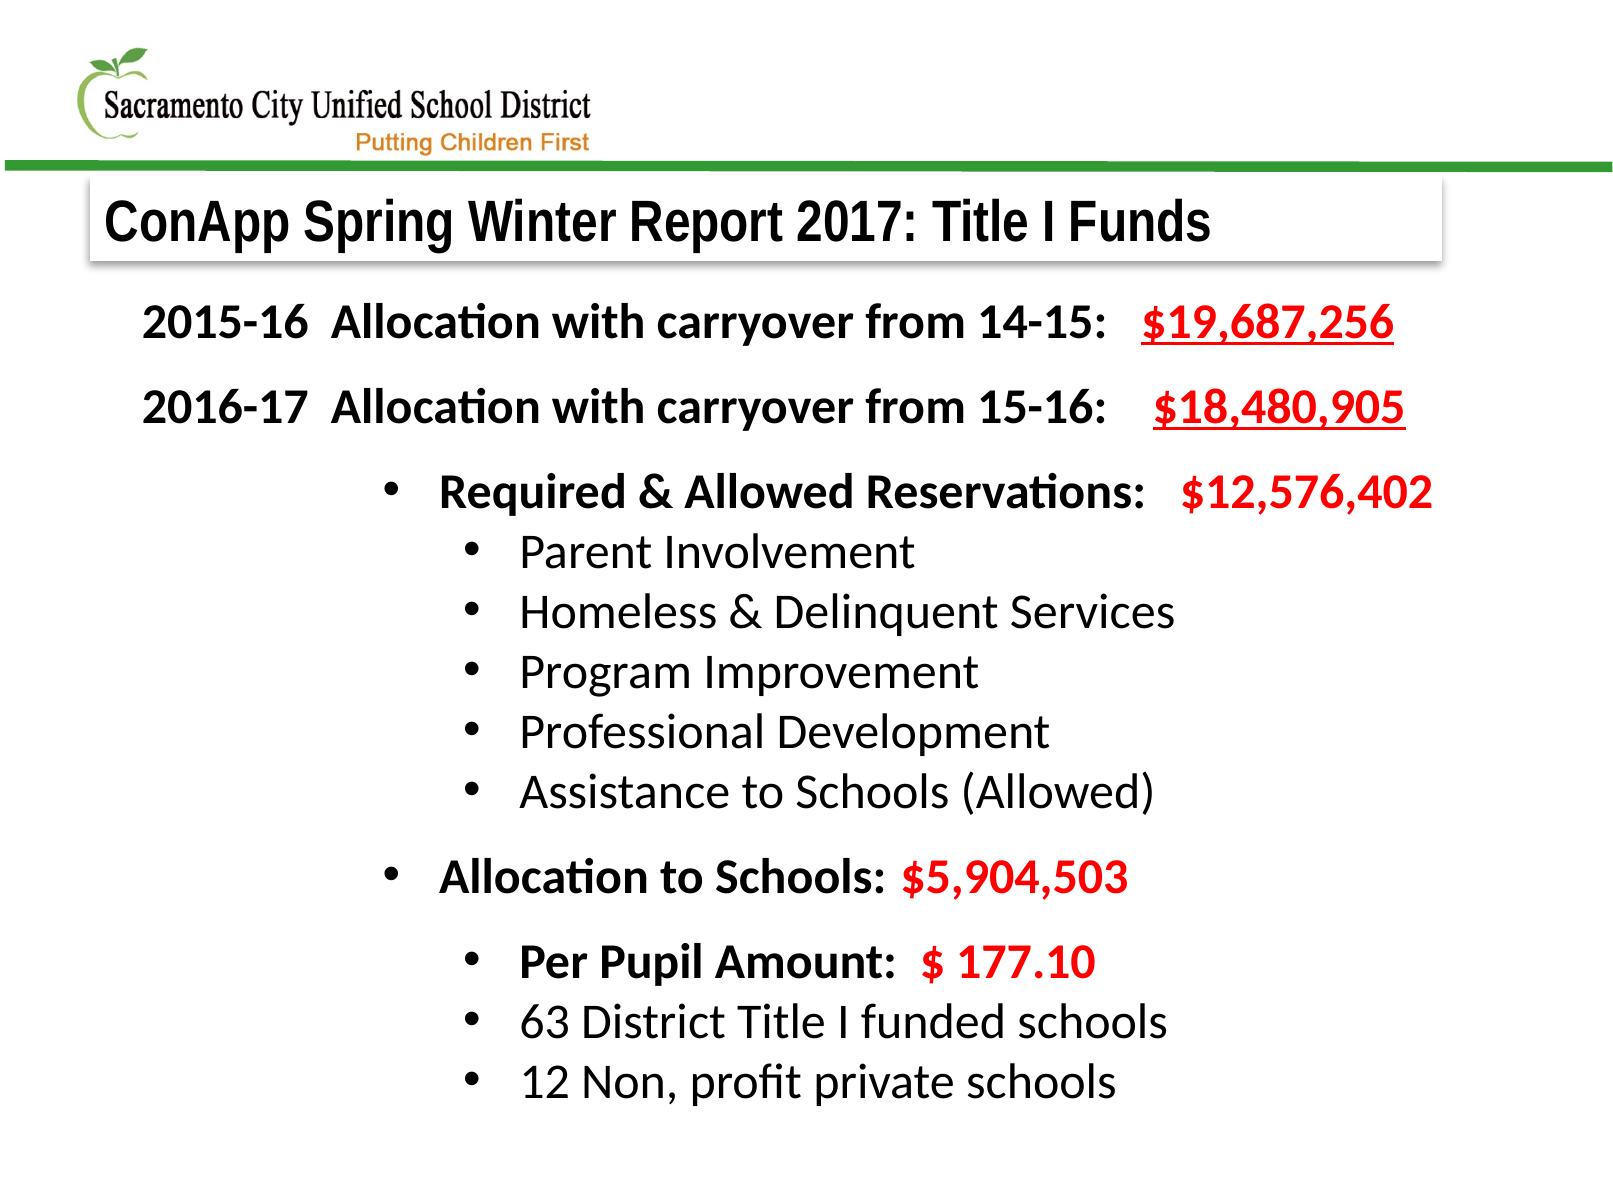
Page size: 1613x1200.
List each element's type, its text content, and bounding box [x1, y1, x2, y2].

text_box ConApp Spring Winter Report 2017: Title I Funds [90, 175, 1442, 261]
text_box 2015-16 Allocation with carryover from 14-15: $19,687,256 2016-17 Allocation with carryover from 15-16: $18,480,905 Required & Allowed Reservations: $12,576,402 Parent Involvement Homeless & Delinquent Services Program Improvement Professional Development Assistance to Schools (Allowed) Allocation to Schools: $5,904,503 Per Pupil Amount: $ 177.10 63 District Title I funded schools 12 Non, profit private schools [127, 281, 1564, 1200]
picture [24, 28, 603, 160]
